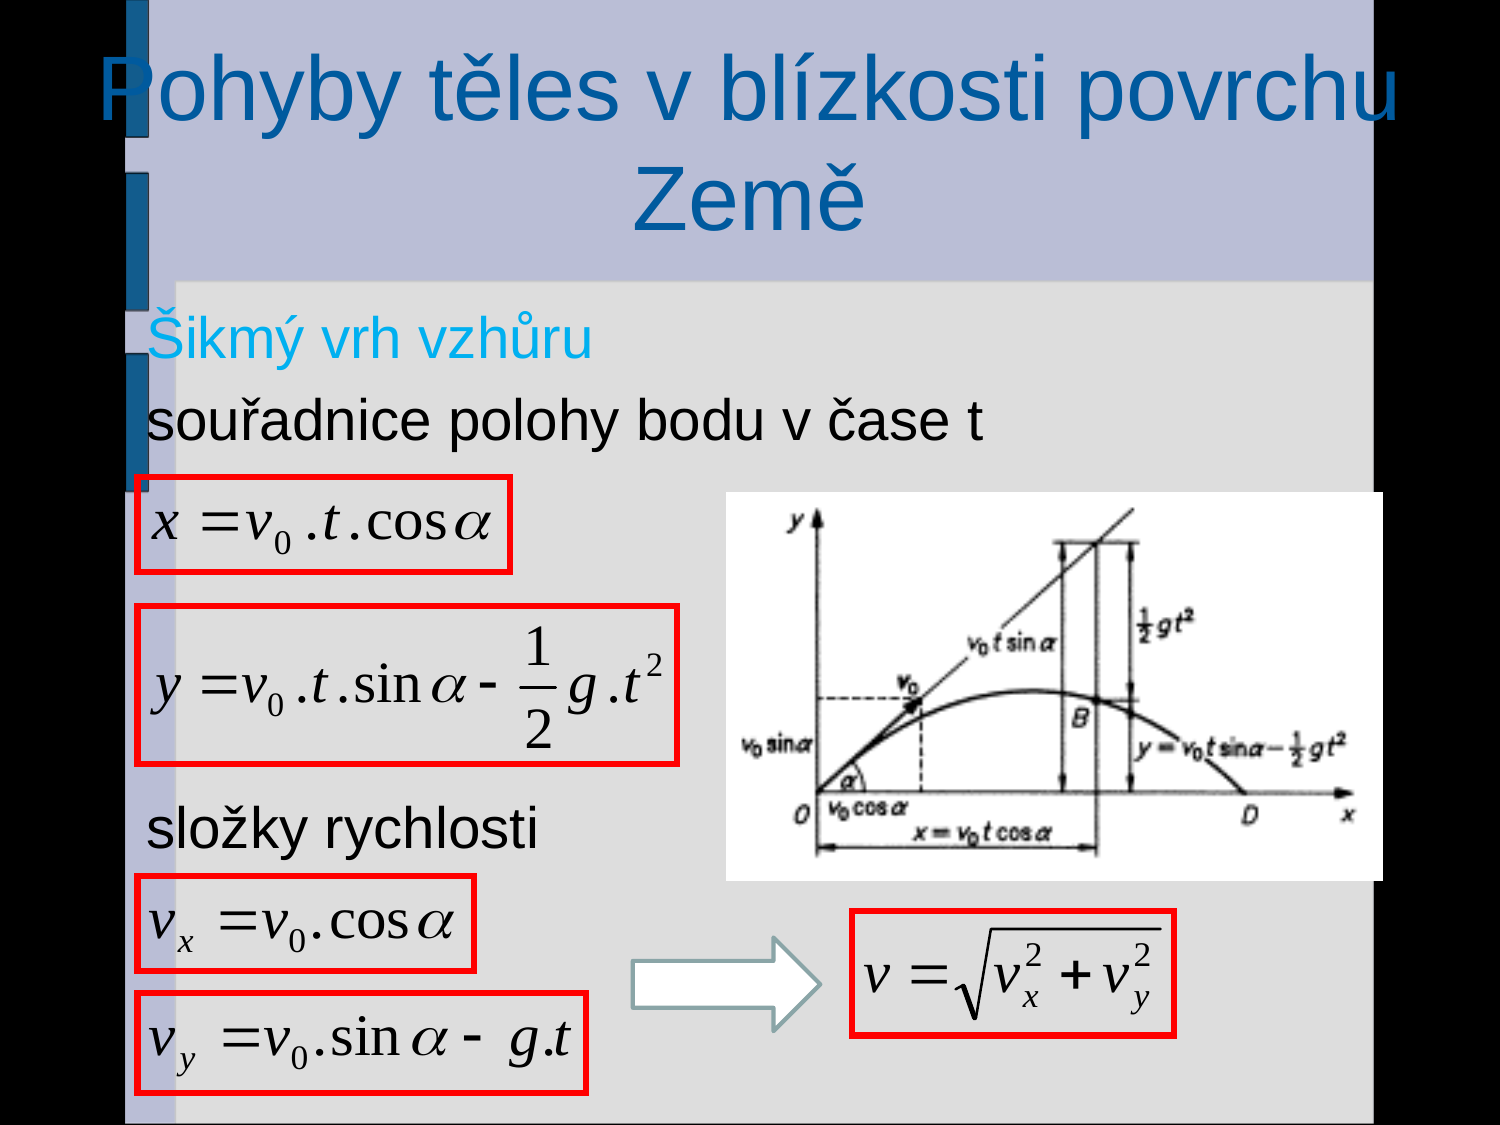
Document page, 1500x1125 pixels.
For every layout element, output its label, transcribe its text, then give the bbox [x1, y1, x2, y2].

slide_number 12 [1074, 1024, 1426, 1103]
title Pohyby těles v blízkosti povrchu Země [74, 44, 1426, 233]
list Šikmý vrh vzhůru souřadnice polohy bodu v čase t složky rychlosti [46, 292, 1398, 1102]
picture [0, 0, 1500, 1125]
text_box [140, 995, 583, 1090]
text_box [140, 878, 472, 968]
text_box [630, 935, 823, 1034]
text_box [140, 609, 675, 762]
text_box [140, 480, 507, 570]
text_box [855, 913, 1171, 1033]
